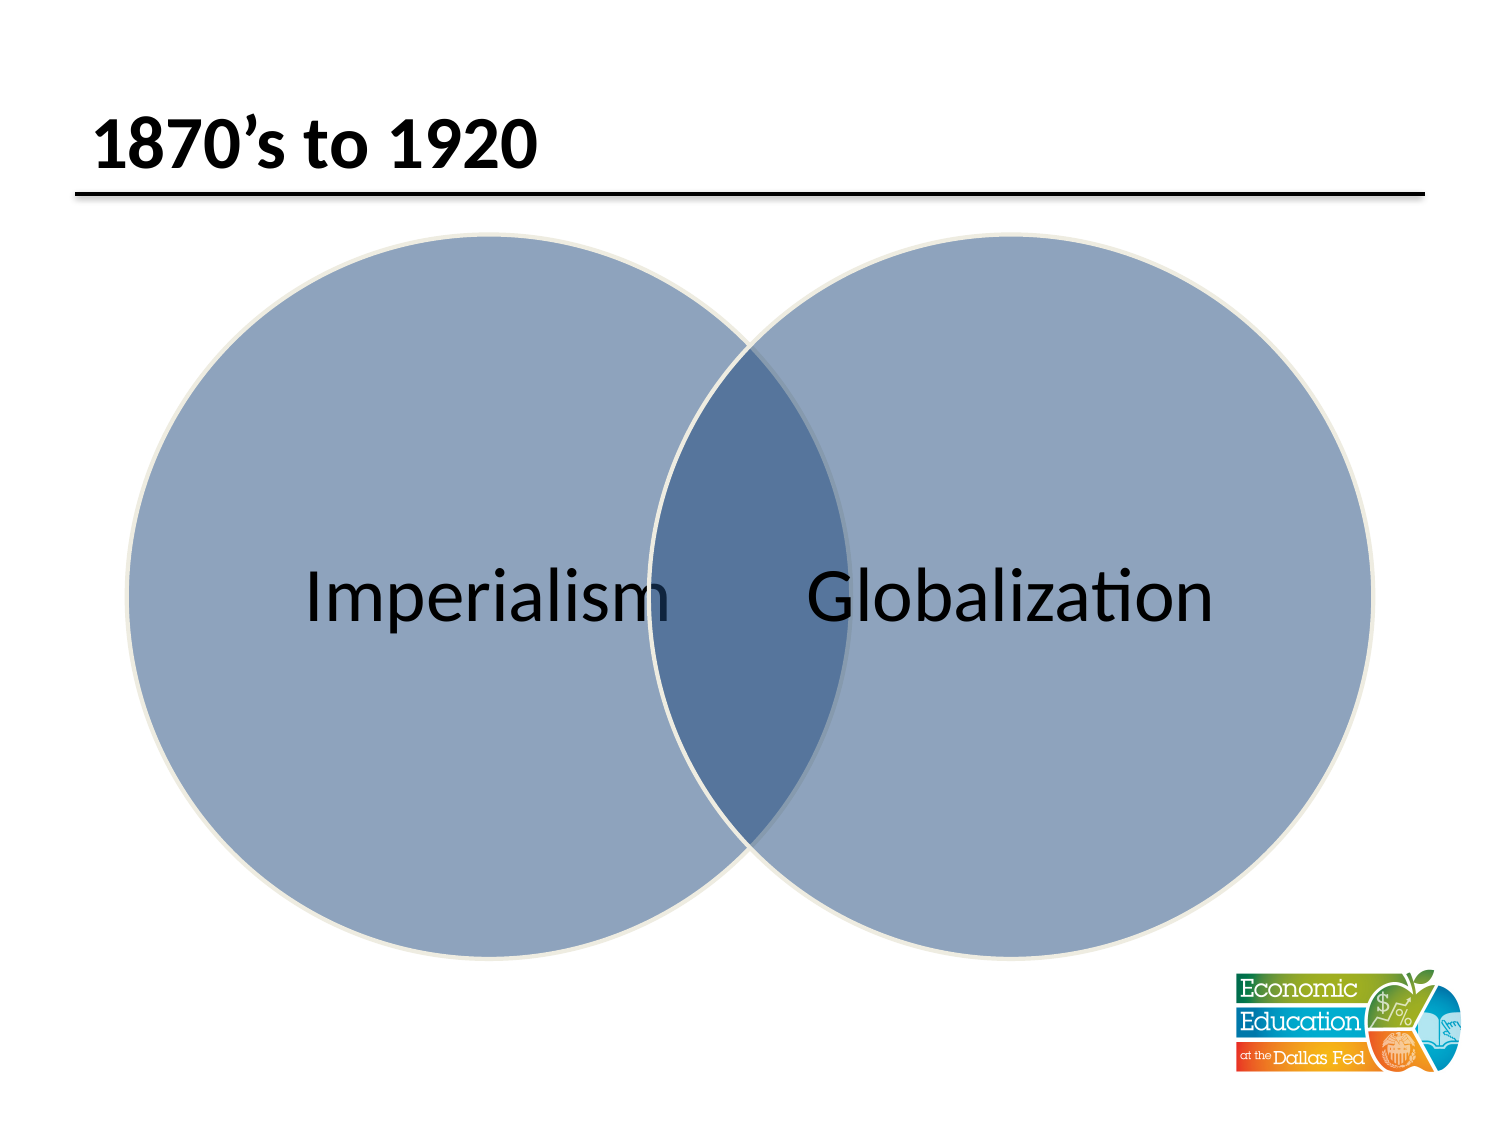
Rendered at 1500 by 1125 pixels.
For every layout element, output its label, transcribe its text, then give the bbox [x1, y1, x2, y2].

picture [1229, 964, 1466, 1082]
title 1870’s to 1920 [75, 45, 1425, 231]
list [74, 232, 1426, 962]
